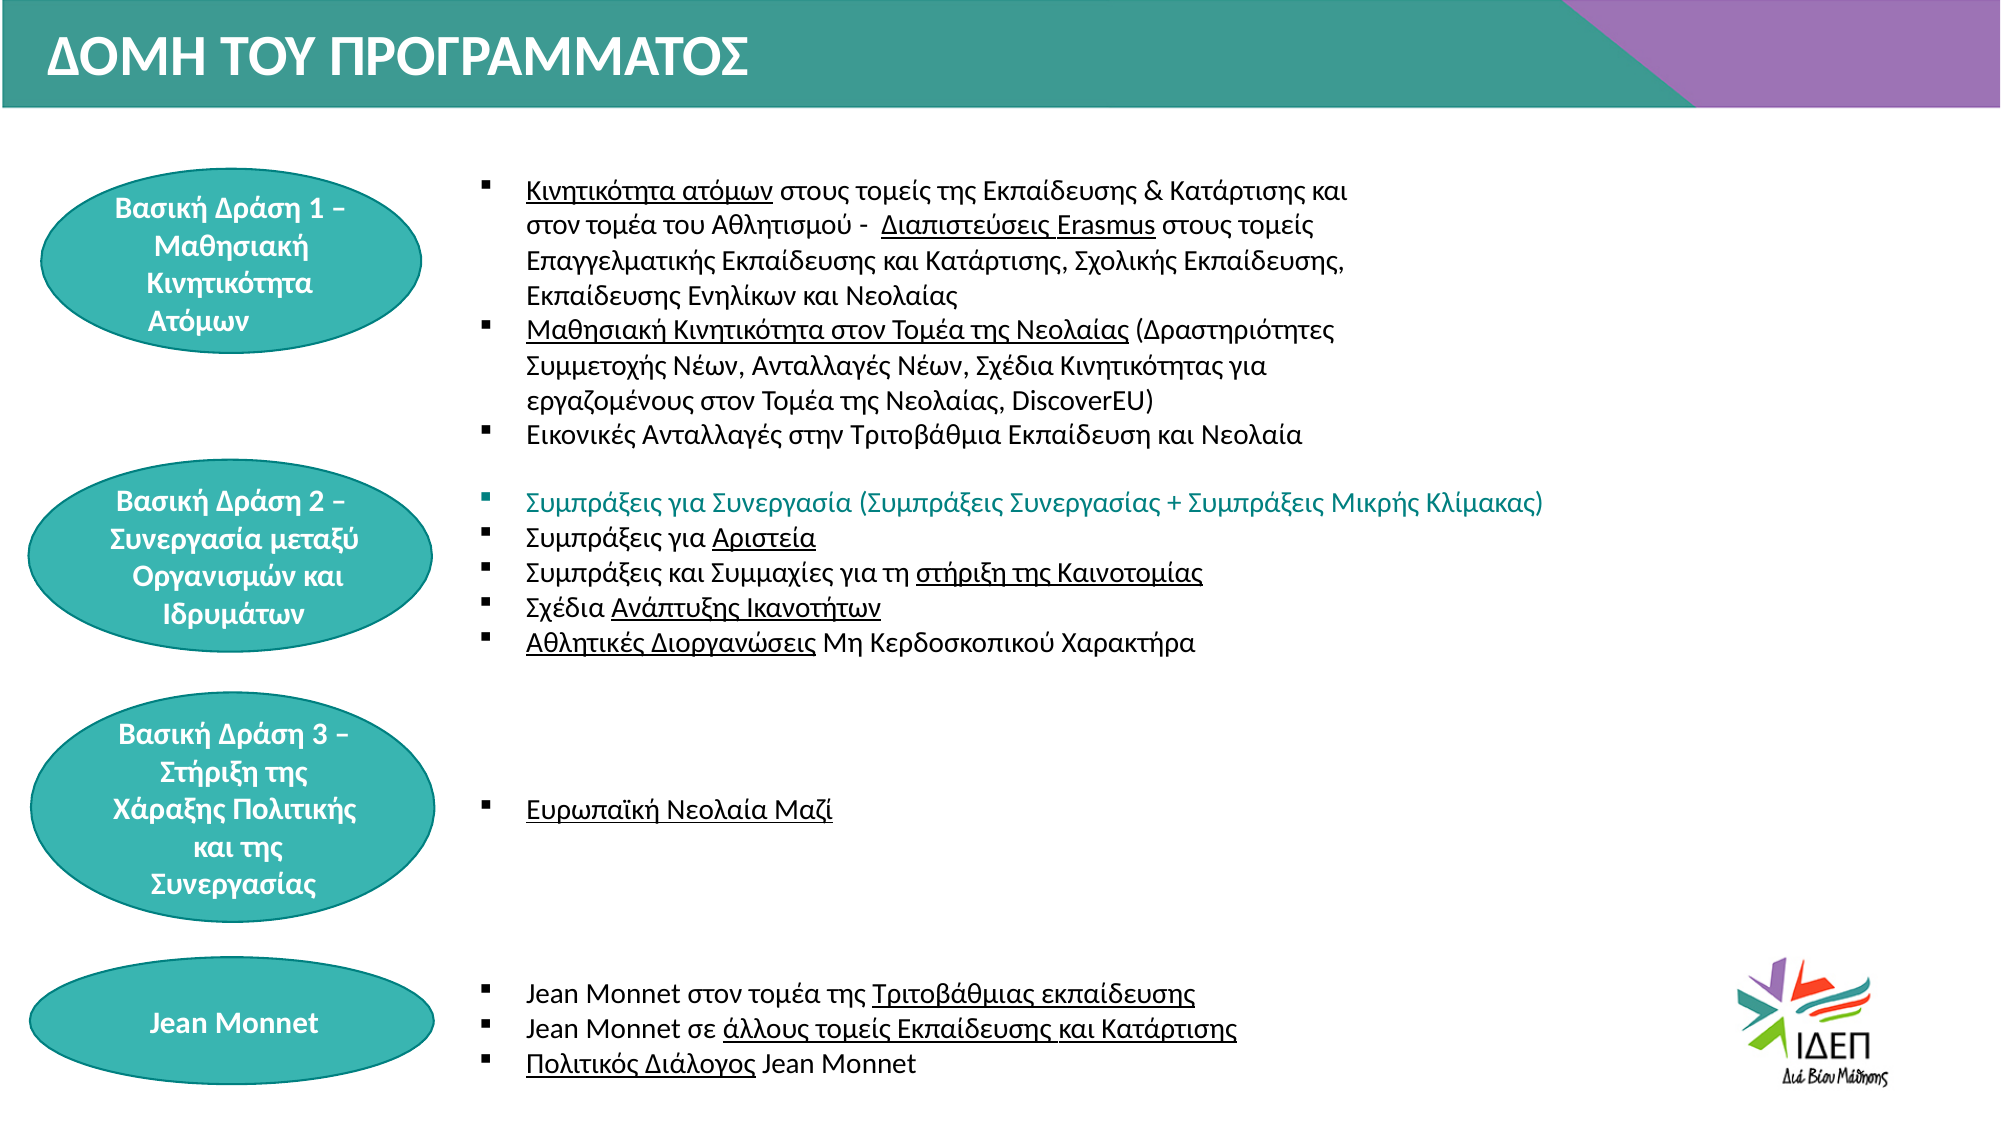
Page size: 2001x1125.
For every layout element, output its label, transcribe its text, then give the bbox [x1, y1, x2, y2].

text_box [29, 691, 436, 924]
text_box LOREM IPSUM LOREM IPSUM LOREM IPSUM [93, 212, 1586, 509]
text_box Συμπράξεις για Συνεργασία (Συμπράξεις Συνεργασίας + Συμπράξεις Μικρής Κλίμακας) Συμπράξεις για Αριστεία Συμπράξεις και Συμμαχίες για τη στήριξη της Καινοτομίας Σχέδια Ανάπτυξης Ικανοτήτων Αθλητικές Διοργανώσεις Μη Κερδοσκοπικού Χαρακτήρα [477, 481, 1587, 658]
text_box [27, 458, 434, 653]
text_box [28, 956, 435, 1086]
text_box Κινητικότητα ατόμων στους τομείς της Εκπαίδευσης & Κατάρτισης και στον τομέα του Αθλητισμού - Διαπιστεύσεις Erasmus στους τομείς Επαγγελματικής Εκπαίδευσης και Κατάρτισης, Σχολικής Εκπαίδευσης, Εκπαίδευσης Ενηλίκων και Νεολαίας Μαθησιακή Κινητικότητα στον Τομέα της Νεολαίας (Δραστηριότητες Συμμετοχής Νέων, Ανταλλαγές Νέων, Σχέδια Κινητικότητας για εργαζομένους στον Τομέα της Νεολαίας, DiscoverEU) Εικονικές Ανταλλαγές στην Τριτοβάθμια Εκπαίδευση και Νεολαία [477, 168, 1395, 451]
picture [0, 0, 2001, 1125]
text_box ΔΟΜΗ ΤΟΥ ΠΡΟΓΡΑΜΜΑΤΟΣ [0, 9, 1104, 95]
text_box Jean Monnet στον τομέα της Τριτοβάθμιας εκπαίδευσης Jean Monnet σε άλλους τομείς Εκπαίδευσης και Κατάρτισης Πολιτικός Διάλογος Jean Monnet [477, 972, 1246, 1080]
text_box Ευρωπαϊκή Νεολαία Μαζί [477, 788, 839, 826]
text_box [40, 167, 423, 355]
